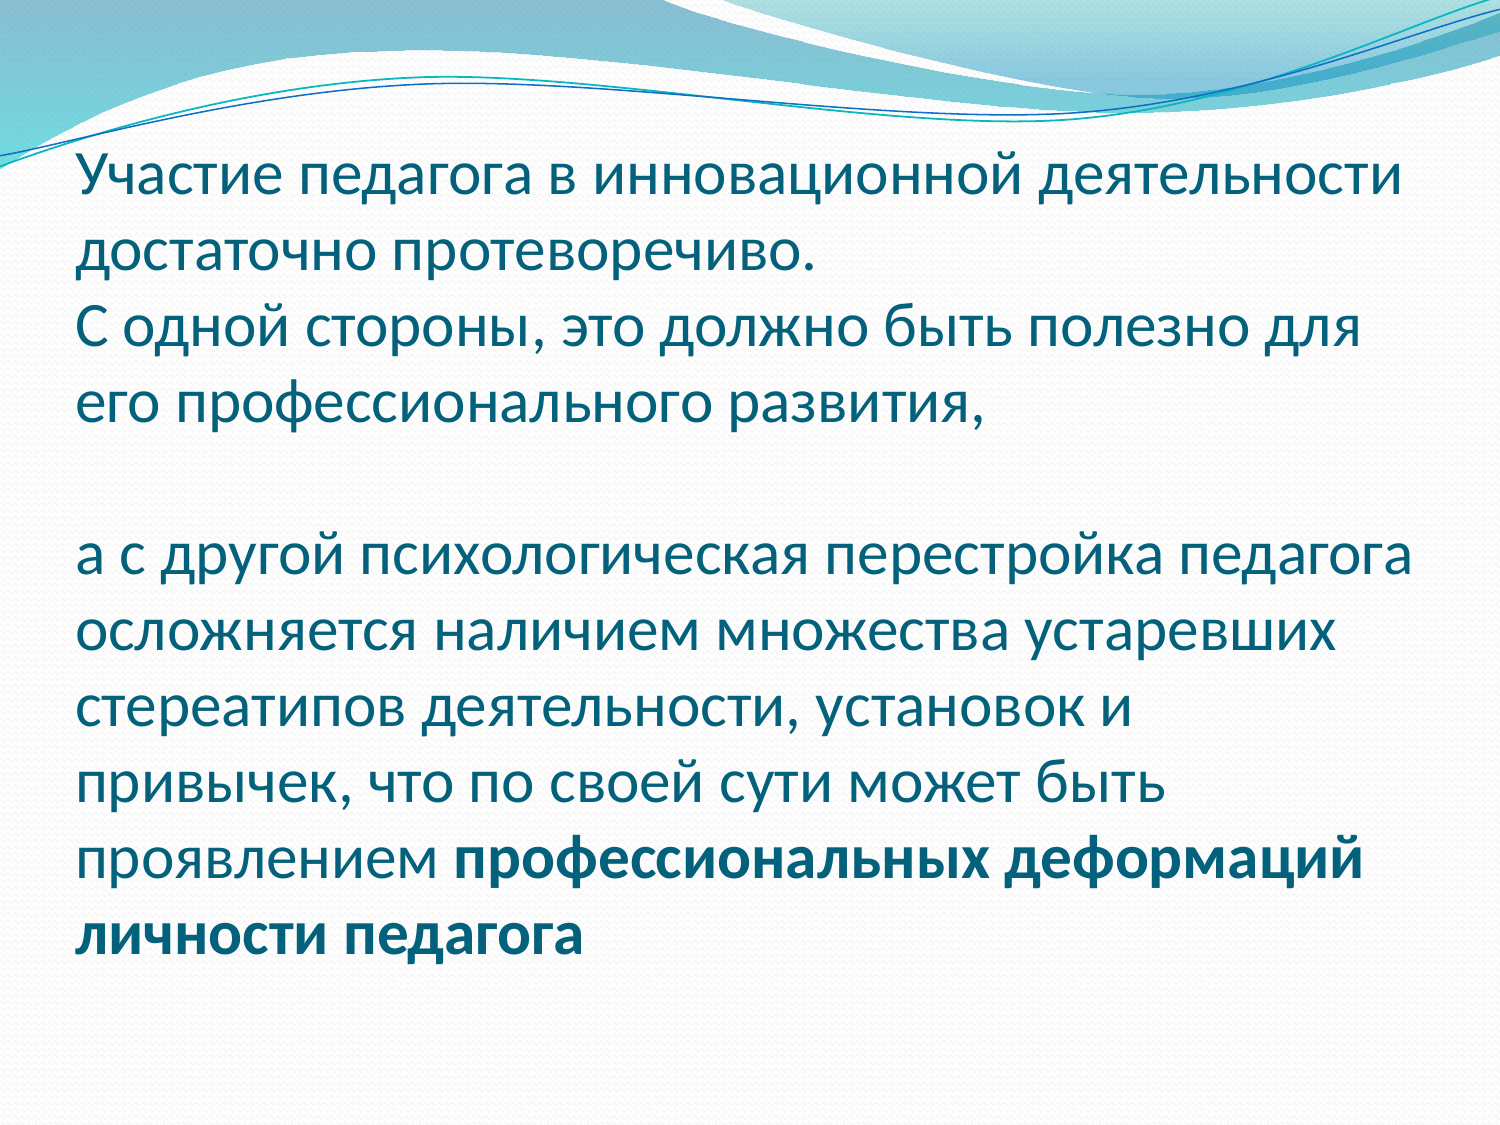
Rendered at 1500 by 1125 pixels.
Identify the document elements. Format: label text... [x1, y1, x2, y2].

title Участие педагога в инновационной деятельности достаточно протеворечиво. С одной стороны, это должно быть полезно для его профессионального развития, а с другой психологическая перестройка педагога осложняется наличием множества устаревших стереатипов деятельности, установок и привычек, что по своей сути может быть проявлением профессиональных деформаций личности педагога [75, 115, 1425, 1043]
